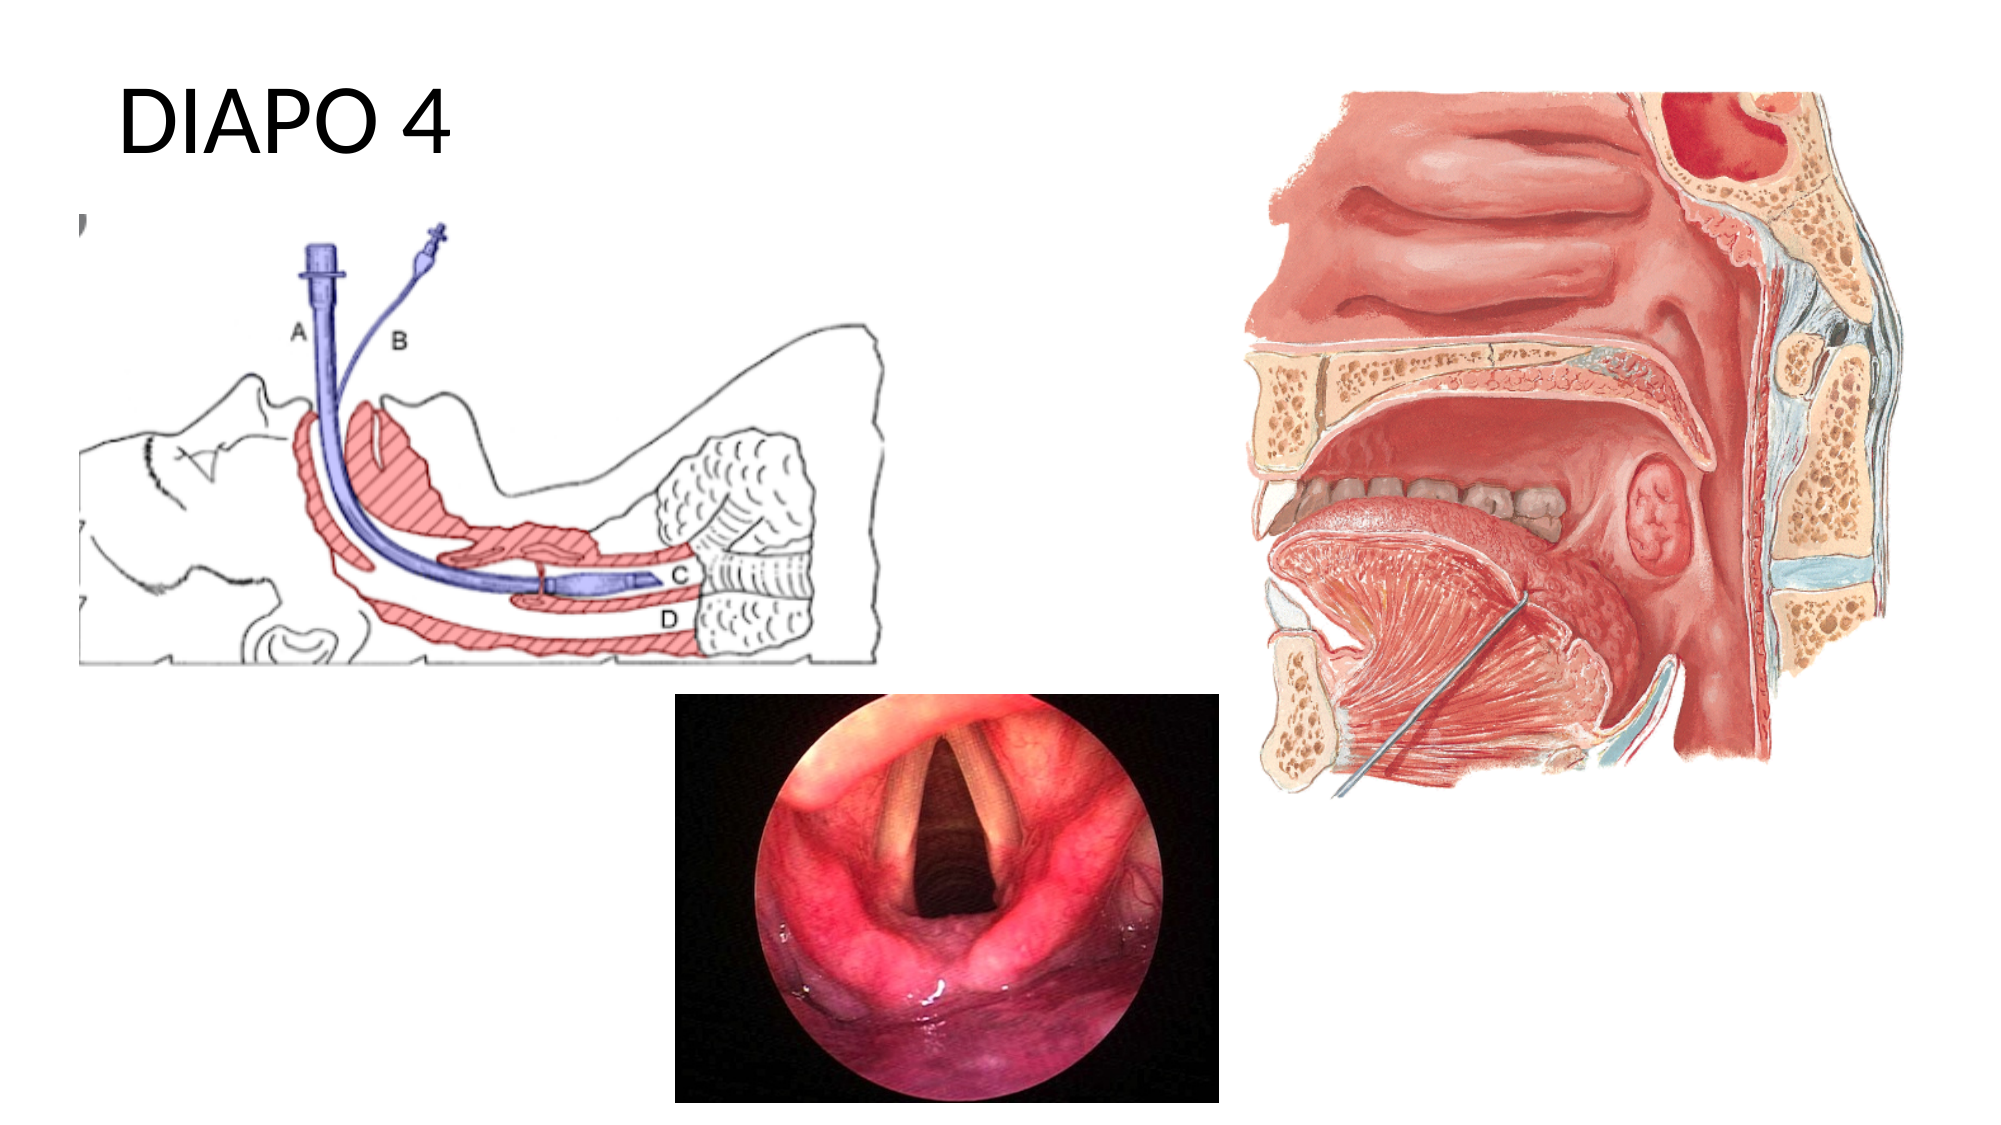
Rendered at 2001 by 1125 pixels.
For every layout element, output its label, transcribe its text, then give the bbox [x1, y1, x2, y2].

text_box DIAPO 4 [102, 59, 1828, 193]
picture [1231, 73, 1934, 814]
picture [79, 214, 1219, 1103]
